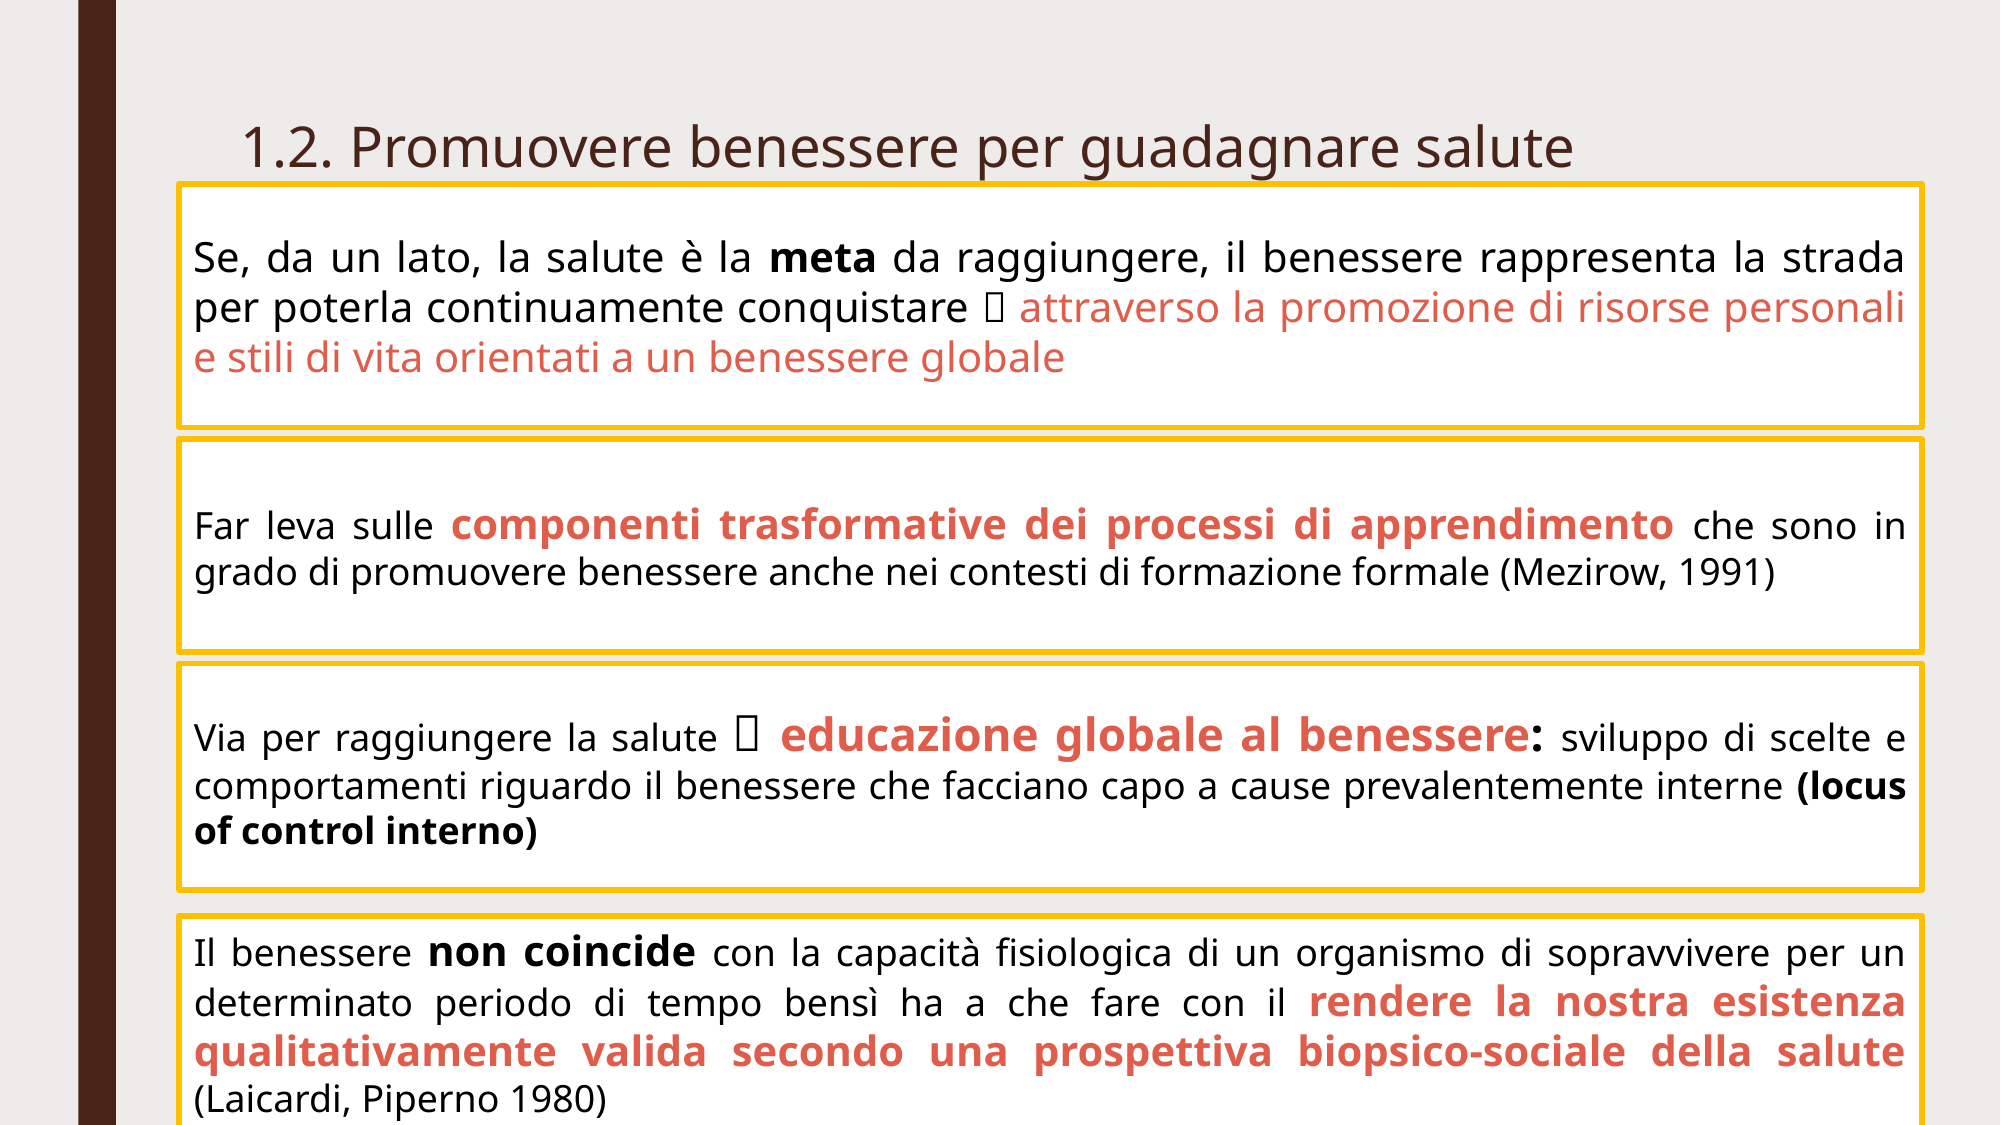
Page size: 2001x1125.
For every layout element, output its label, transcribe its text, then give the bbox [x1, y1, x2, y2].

title 1.2. Promuovere benessere per guadagnare salute [225, 112, 1800, 181]
text_box Il benessere non coincide con la capacità fisiologica di un organismo di sopravvivere per un determinato periodo di tempo bensì ha a che fare con il rendere la nostra esistenza qualitativamente valida secondo una prospettiva biopsico-sociale della salute (Laicardi, Piperno 1980) [176, 913, 1925, 1125]
text_box Far leva sulle componenti trasformative dei processi di apprendimento che sono in grado di promuovere benessere anche nei contesti di formazione formale (Mezirow, 1991) [176, 436, 1925, 655]
text_box Se, da un lato, la salute è la meta da raggiungere, il benessere rappresenta la strada per poterla continuamente conquistare  attraverso la promozione di risorse personali e stili di vita orientati a un benessere globale [176, 181, 1925, 430]
text_box Via per raggiungere la salute  educazione globale al benessere: sviluppo di scelte e comportamenti riguardo il benessere che facciano capo a cause prevalentemente interne (locus of control interno) [176, 661, 1925, 893]
